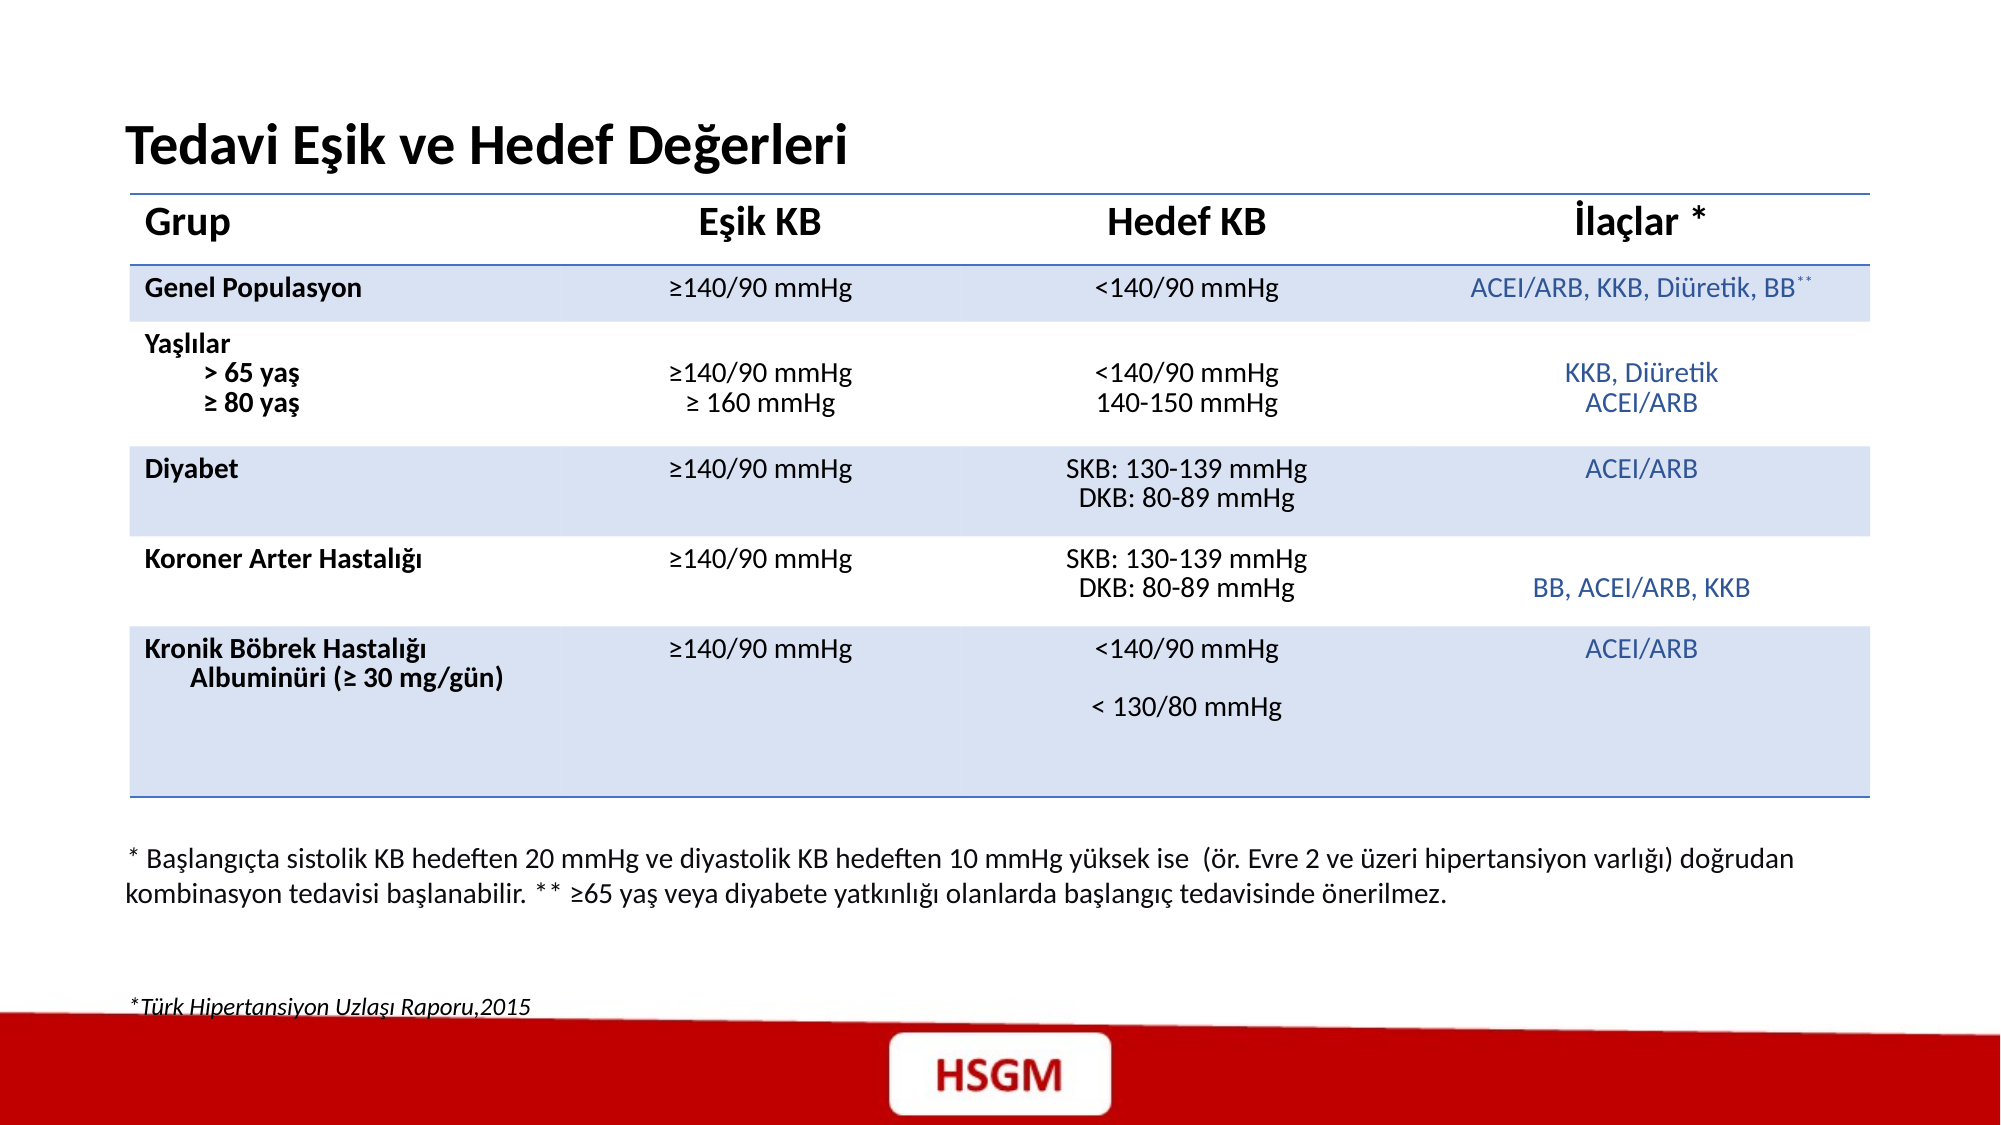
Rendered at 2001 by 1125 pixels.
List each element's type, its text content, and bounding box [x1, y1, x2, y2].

table_header Grup [130, 195, 560, 264]
table_cell ACEI/ARB, KKB, Diüretik, BB** [1414, 266, 1870, 322]
table_cell Kronik Böbrek Hastalığı Albuminüri (≥ 30 mg/gün) [130, 626, 560, 796]
table_cell ACEI/ARB [1414, 626, 1870, 796]
picture [0, 0, 2001, 1125]
table_cell <140/90 mmHg [960, 266, 1414, 322]
table_cell KKB, Diüretik ACEI/ARB [1414, 322, 1870, 446]
table_cell Koroner Arter Hastalığı [130, 536, 560, 626]
table_cell SKB: 130-139 mmHg DKB: 80-89 mmHg [960, 536, 1414, 626]
text_box *Türk Hipertansiyon Uzlaşı Raporu,2015 [113, 982, 547, 1028]
table_cell SKB: 130-139 mmHg DKB: 80-89 mmHg [960, 446, 1414, 536]
table_cell ≥140/90 mmHg [560, 446, 960, 536]
table_cell <140/90 mmHg < 130/80 mmHg [960, 626, 1414, 796]
table_cell ≥140/90 mmHg [560, 266, 960, 322]
table_cell BB, ACEI/ARB, KKB [1414, 536, 1870, 626]
table_cell ≥140/90 mmHg ≥ 160 mmHg [560, 322, 960, 446]
table_header İlaçlar * [1414, 195, 1870, 264]
text_box Tedavi Eşik ve Hedef Değerleri [110, 98, 1612, 184]
table_cell ≥140/90 mmHg [560, 626, 960, 796]
text_box * Başlangıçta sistolik KB hedeften 20 mmHg ve diyastolik KB hedeften 10 mmHg yüksek ise (ör. Evre 2 ve üzeri hipertansiyon varlığı) doğrudan kombinasyon tedavisi başlanabilir. ** ≥65 yaş veya diyabete yatkınlığı olanlarda başlangıç tedavisinde önerilmez. [110, 832, 1888, 917]
table_header Hedef KB [960, 195, 1414, 264]
table_cell ACEI/ARB [1414, 446, 1870, 536]
table_cell Yaşlılar > 65 yaş ≥ 80 yaş [130, 322, 560, 446]
table_header Eşik KB [560, 195, 960, 264]
table_cell ≥140/90 mmHg [560, 536, 960, 626]
table_cell Diyabet [130, 446, 560, 536]
table_cell Genel Populasyon [130, 266, 560, 322]
table_cell <140/90 mmHg 140-150 mmHg [960, 322, 1414, 446]
